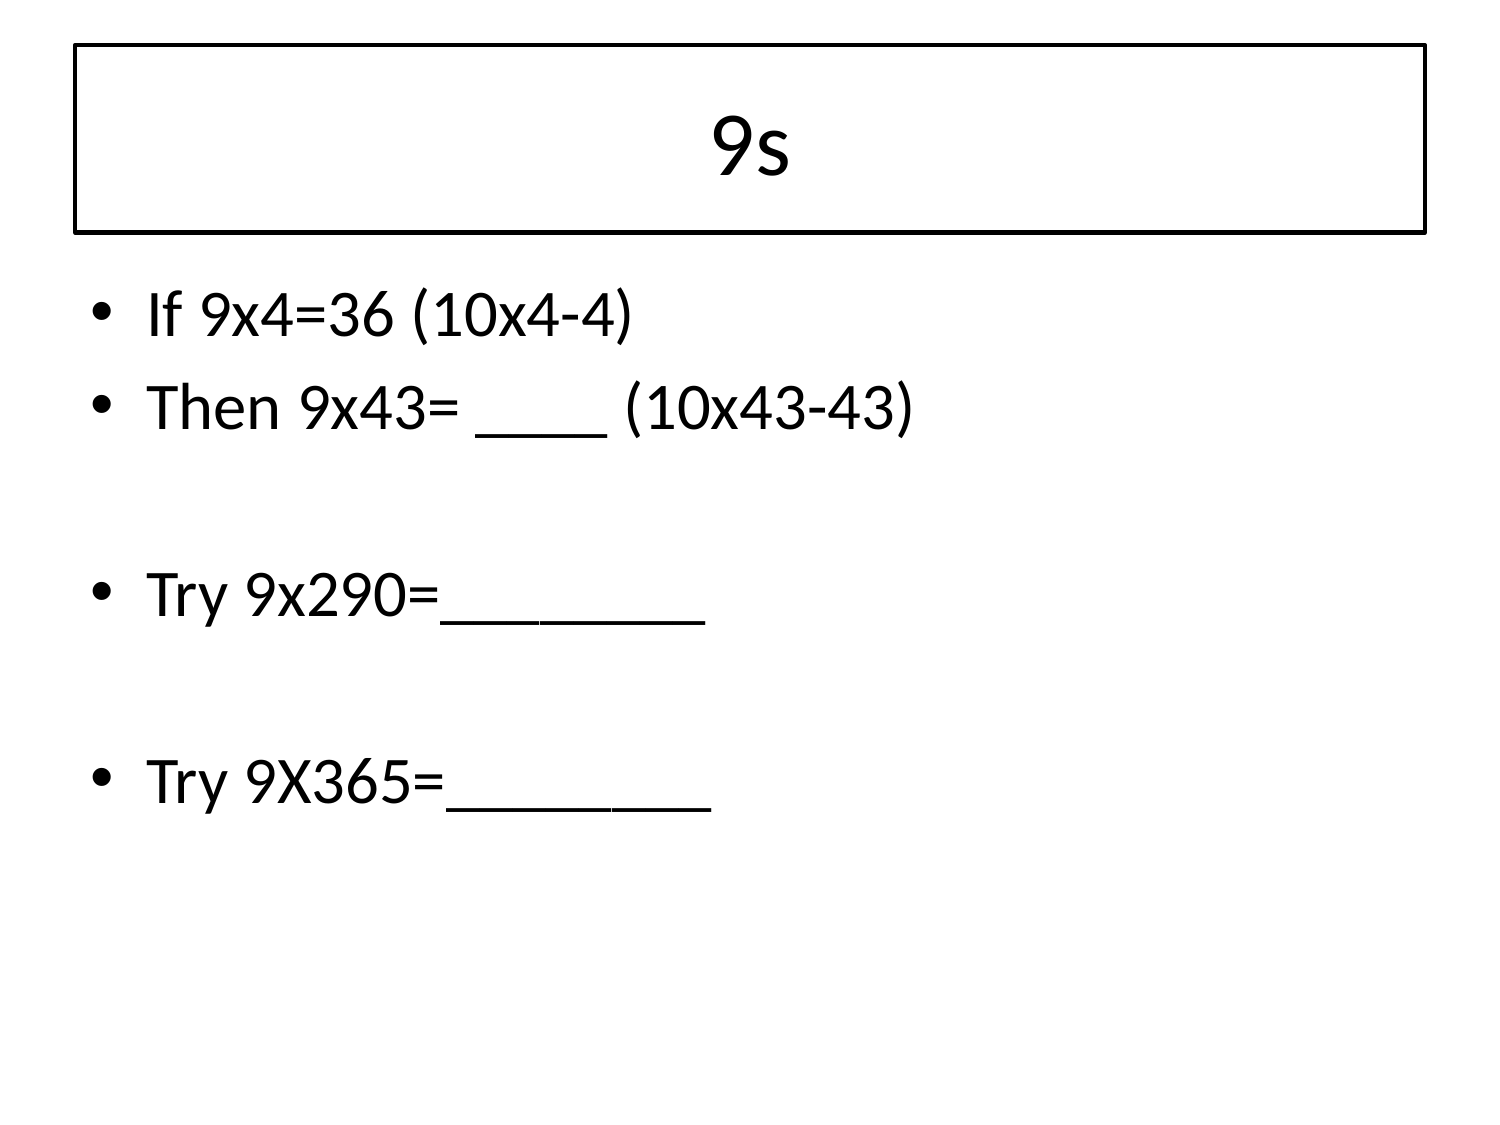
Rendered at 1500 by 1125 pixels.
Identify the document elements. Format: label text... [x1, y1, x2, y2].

list If 9x4=36 (10x4-4) Then 9x43= ____ (10x43-43) Try 9x290=________ Try 9X365=________ [75, 262, 1425, 1005]
title 9s [73, 43, 1427, 235]
